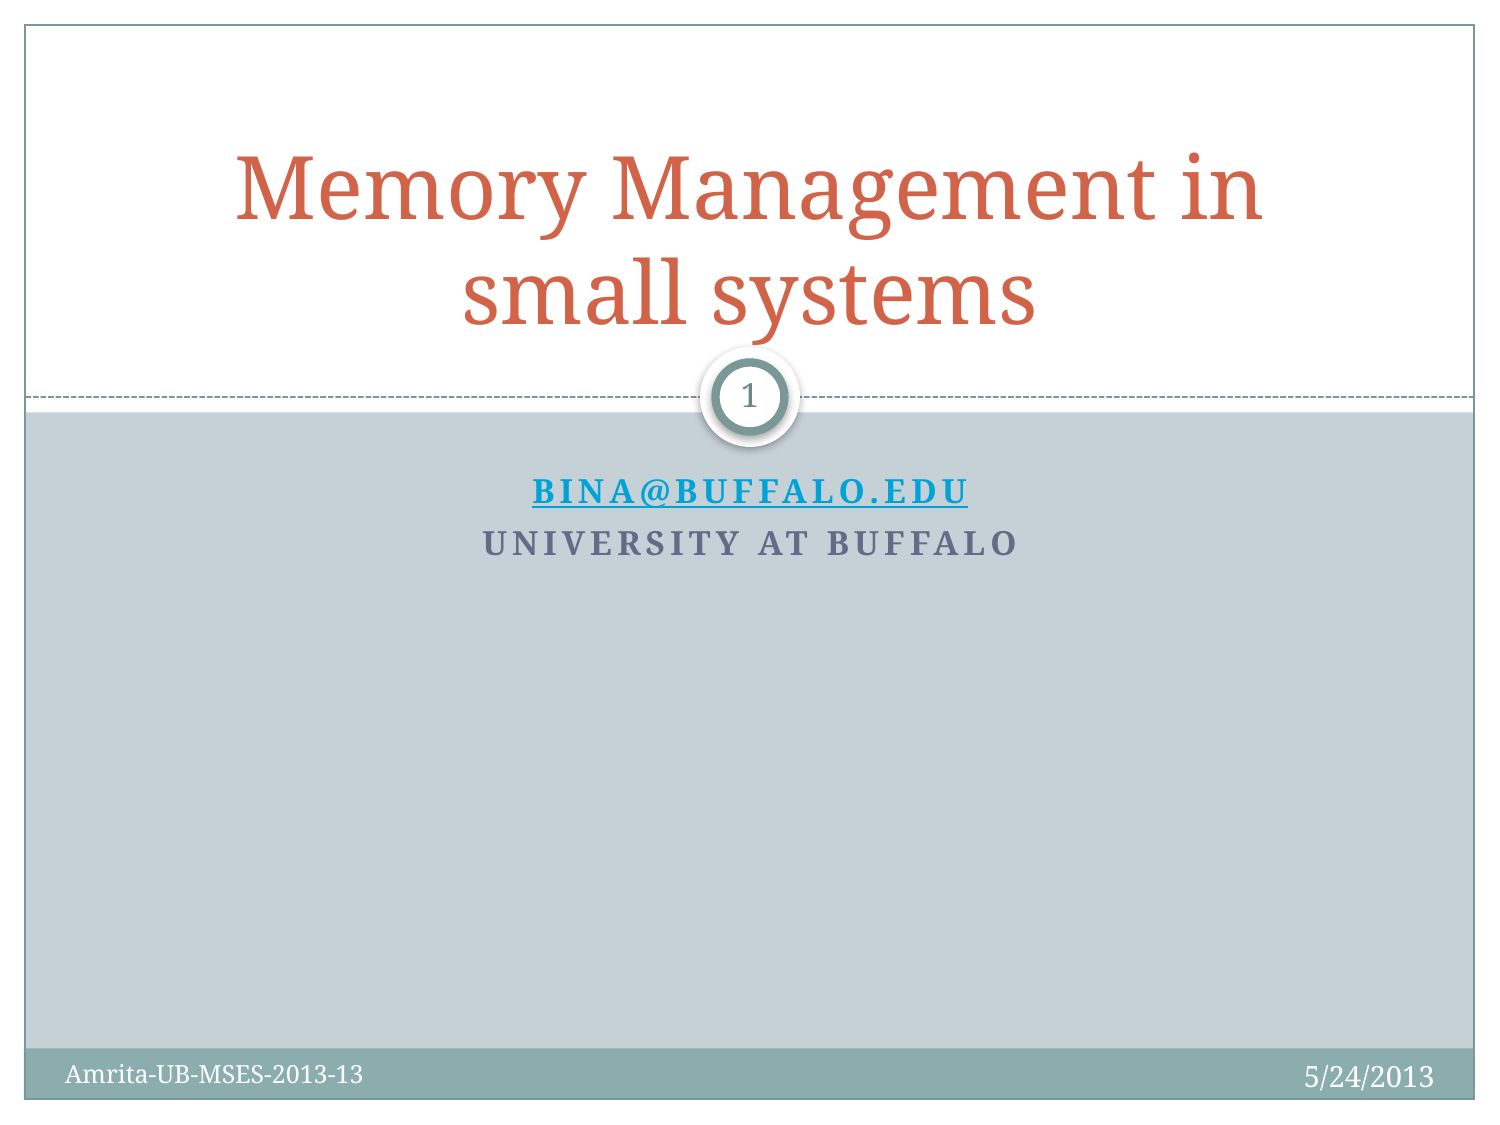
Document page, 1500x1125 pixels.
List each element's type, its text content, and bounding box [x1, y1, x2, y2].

title Memory Management in small systems [112, 62, 1388, 350]
slide_number 1 [712, 360, 788, 434]
subtitle bina@buffalo.edu University at Buffalo [225, 462, 1275, 750]
footer Amrita-UB-MSES-2013-13 [50, 1051, 638, 1112]
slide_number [950, 1050, 1450, 1111]
